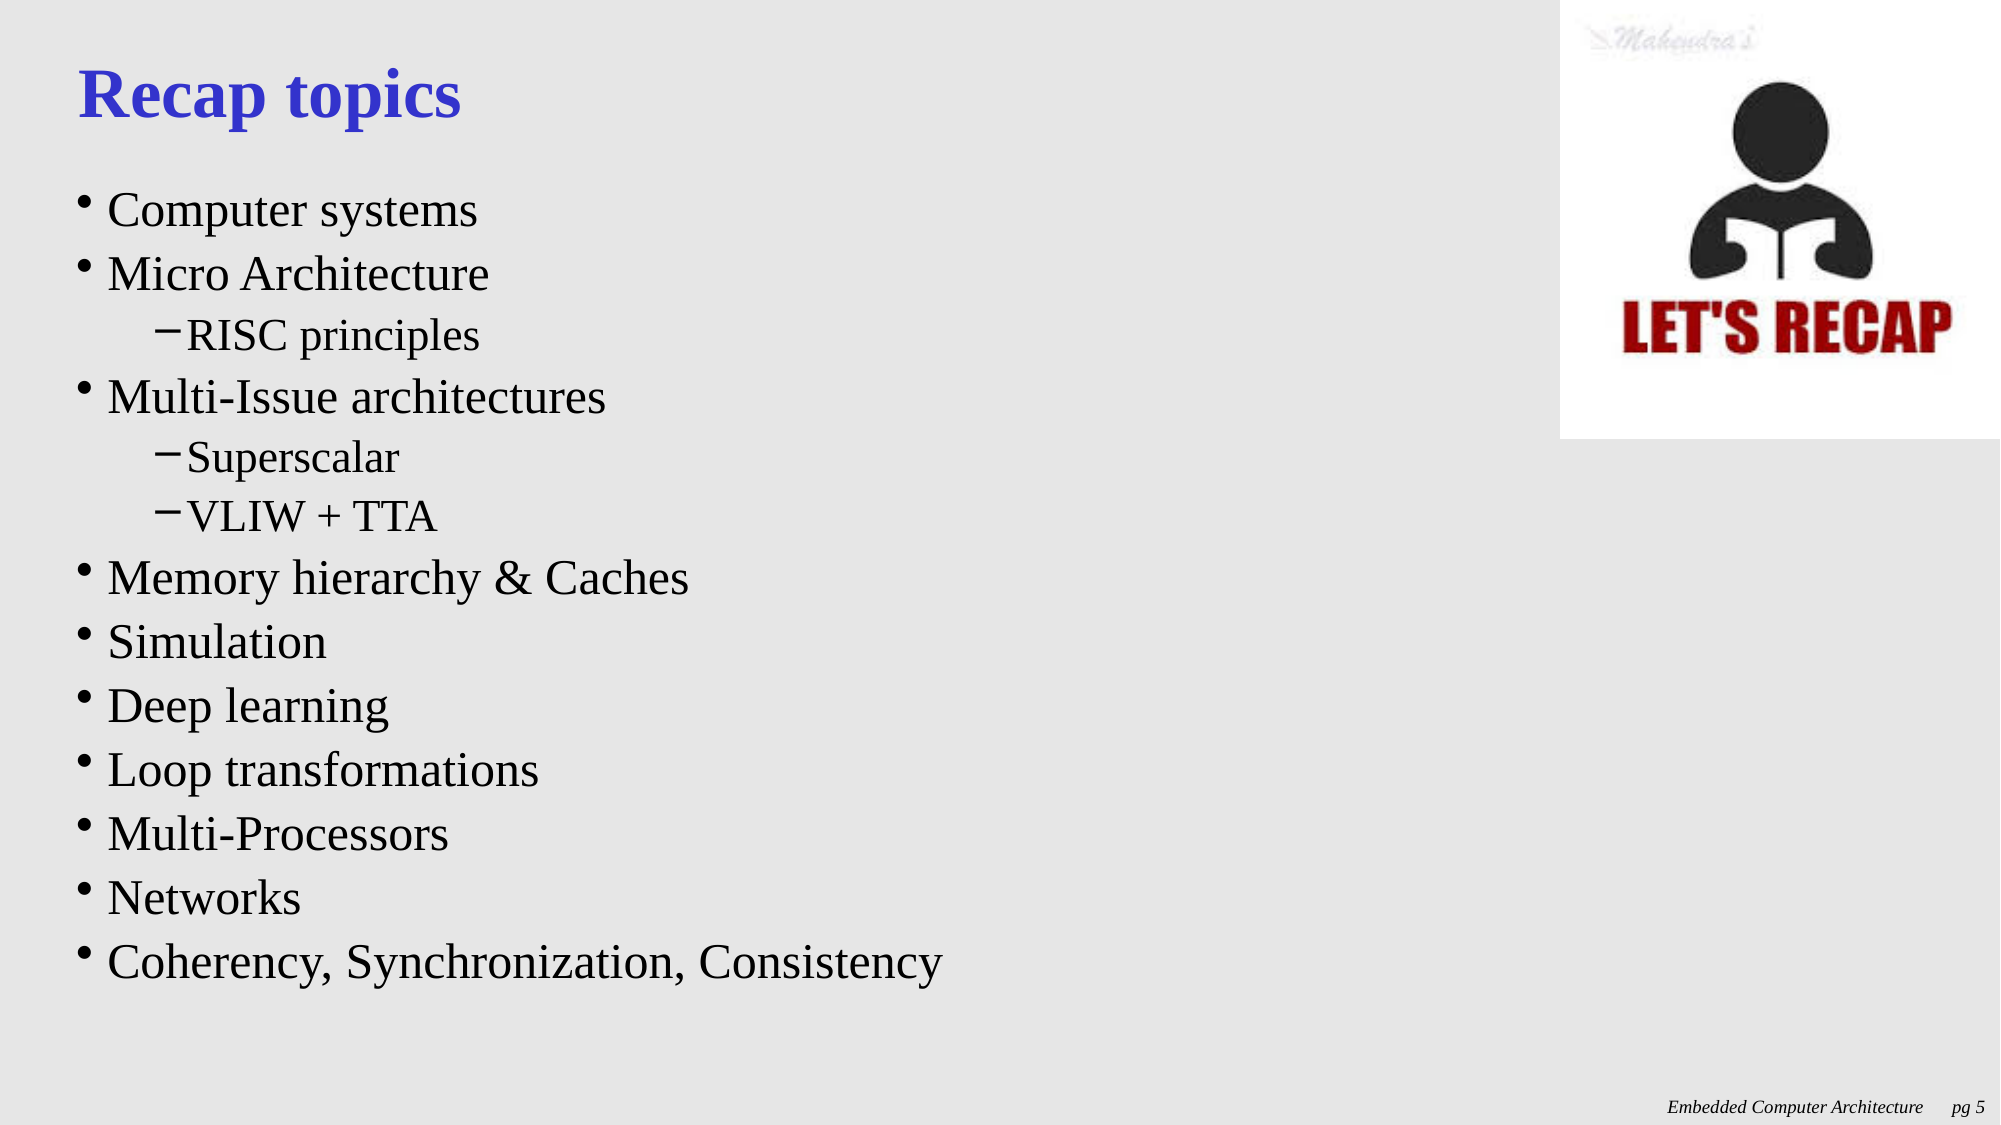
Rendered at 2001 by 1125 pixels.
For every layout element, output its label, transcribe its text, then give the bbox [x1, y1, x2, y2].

title Recap topics [63, 37, 1555, 158]
picture [1560, 0, 2000, 440]
list Computer systems Micro Architecture RISC principles Multi-Issue architectures Superscalar VLIW + TTA Memory hierarchy & Caches Simulation Deep learning Loop transformations Multi-Processors Networks Coherency, Synchronization, Consistency [60, 175, 1940, 1063]
